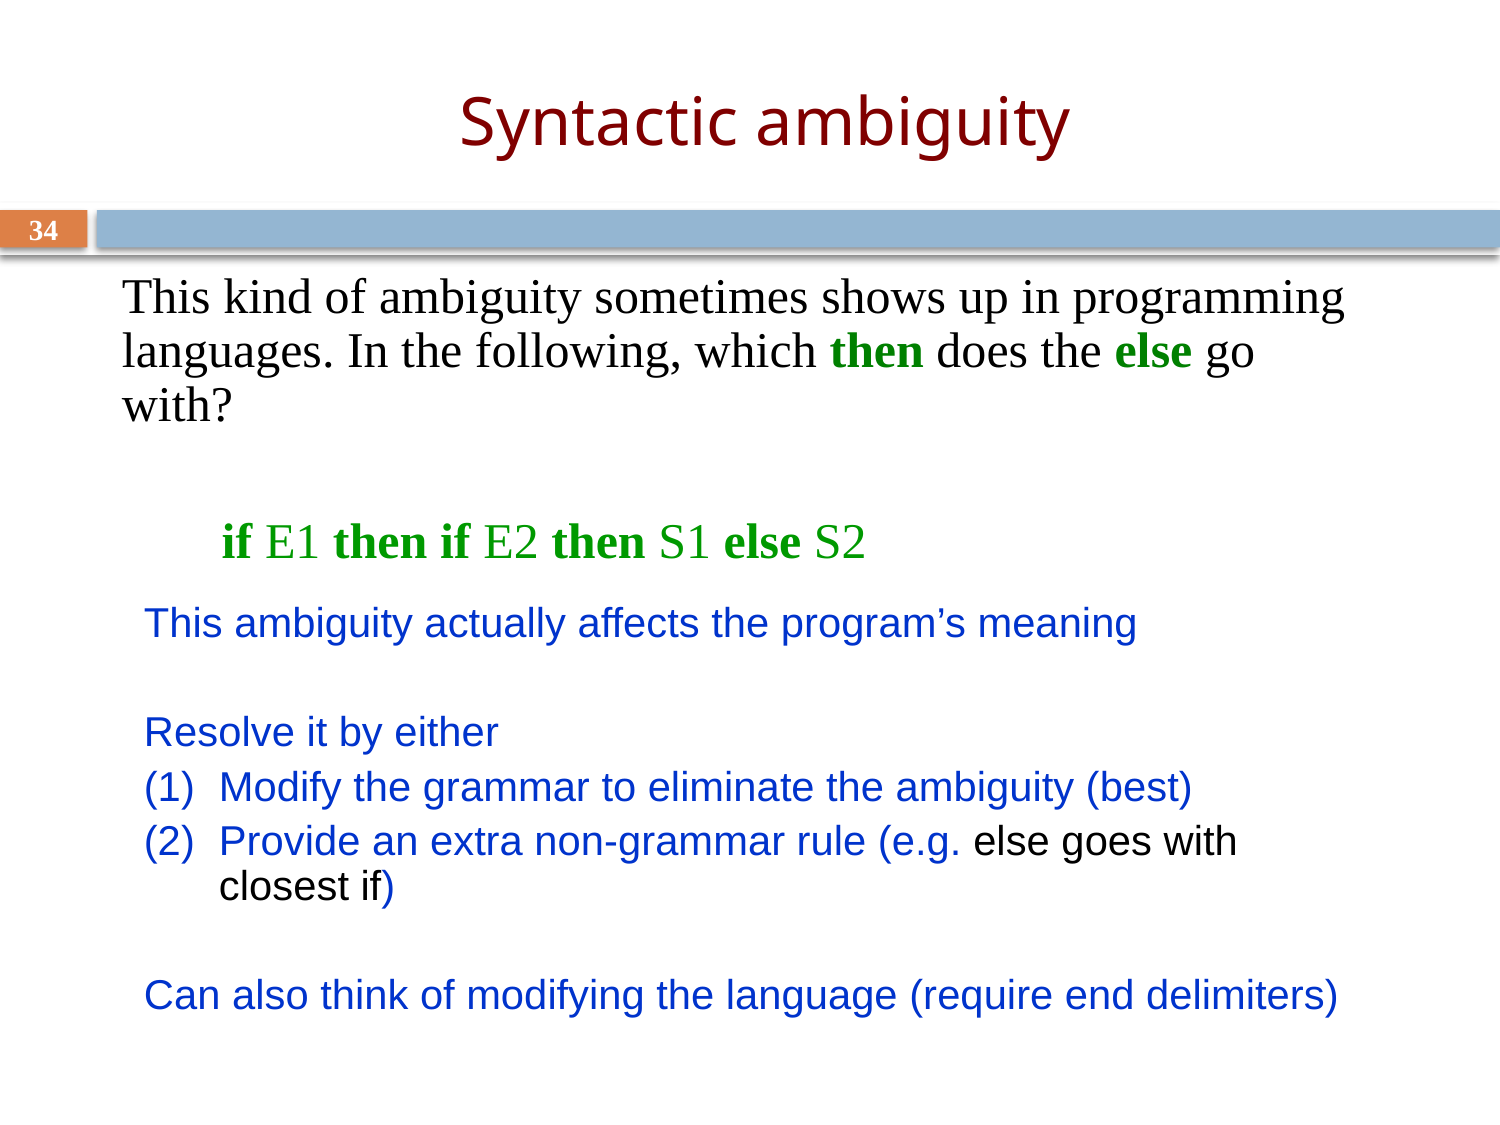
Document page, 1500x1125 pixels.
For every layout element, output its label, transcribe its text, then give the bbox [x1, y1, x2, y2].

slide_number 34 [0, 208, 88, 249]
title Syntactic ambiguity [100, 37, 1438, 200]
list This kind of ambiguity sometimes shows up in programming languages. In the following, which then does the else go with? if E1 then if E2 then S1 else S2 [100, 262, 1400, 1000]
text_box This ambiguity actually affects the program’s meaning Resolve it by either Modify the grammar to eliminate the ambiguity (best) Provide an extra non-grammar rule (e.g. else goes with closest if) Can also think of modifying the language (require end delimiters) [137, 602, 1350, 1063]
